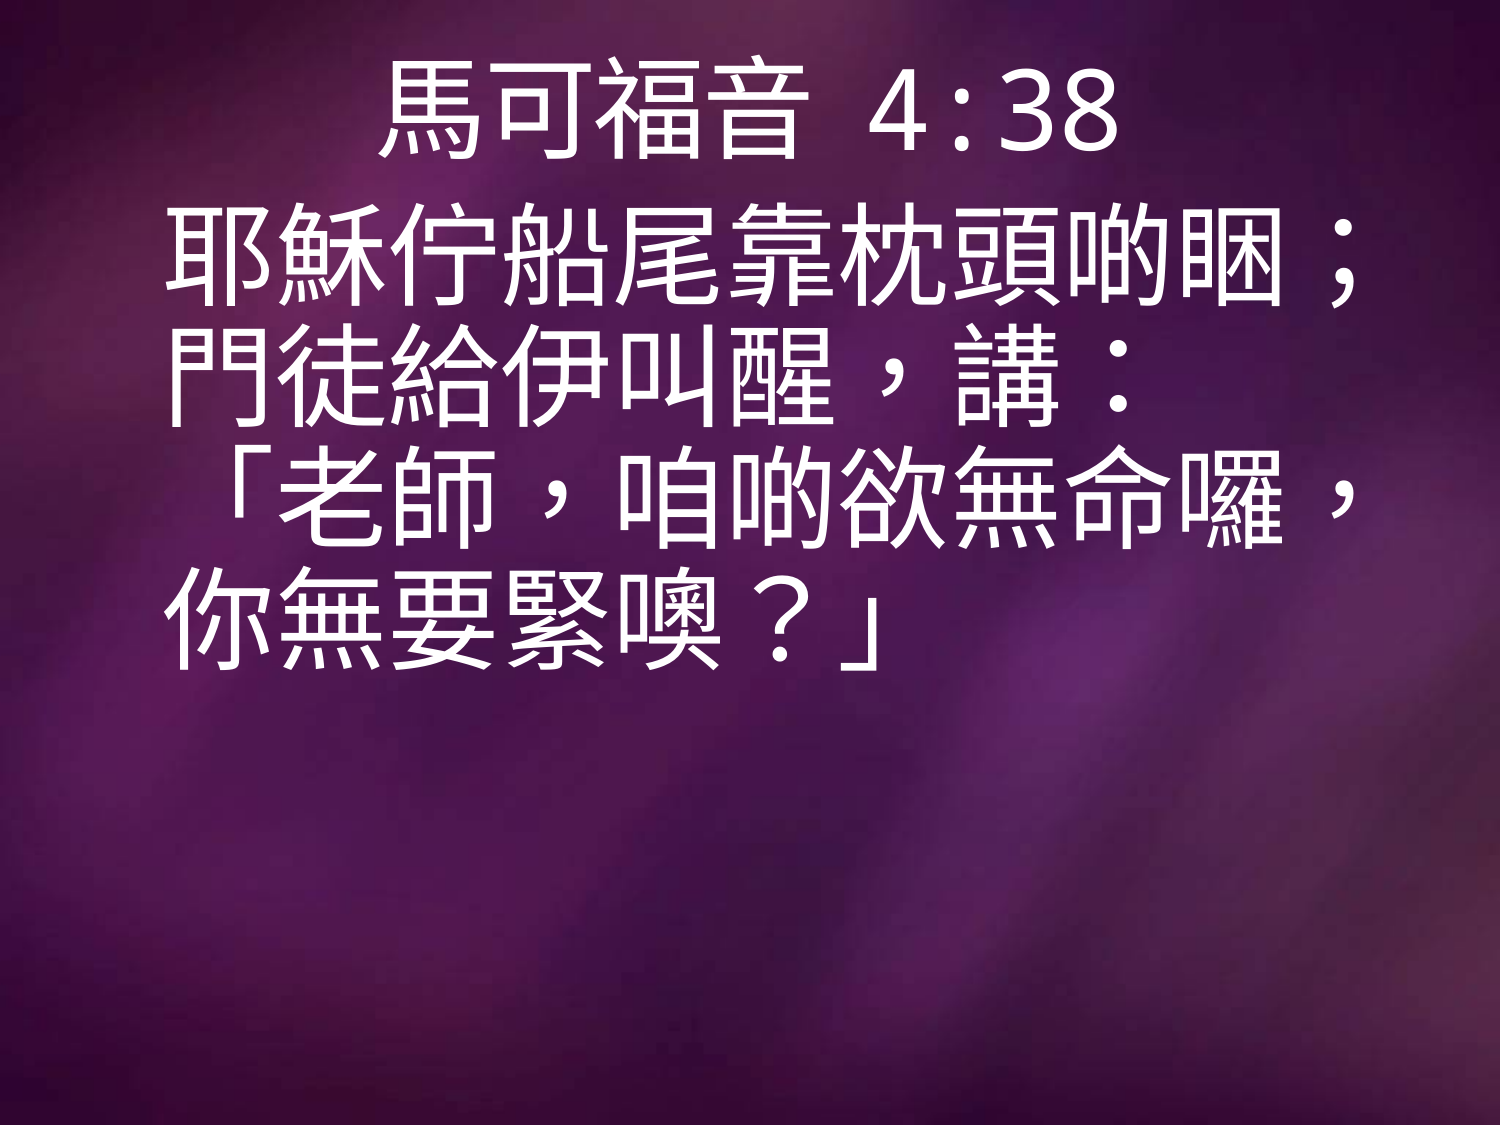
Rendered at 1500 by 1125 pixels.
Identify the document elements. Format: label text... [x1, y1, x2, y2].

title 馬可福音 4:38 [62, 37, 1438, 174]
picture [0, 0, 1500, 1125]
list 耶穌佇船尾靠枕頭啲睏；門徒給伊叫醒，講：「老師，咱啲欲無命囉，你無要緊噢？」 [162, 200, 1363, 691]
